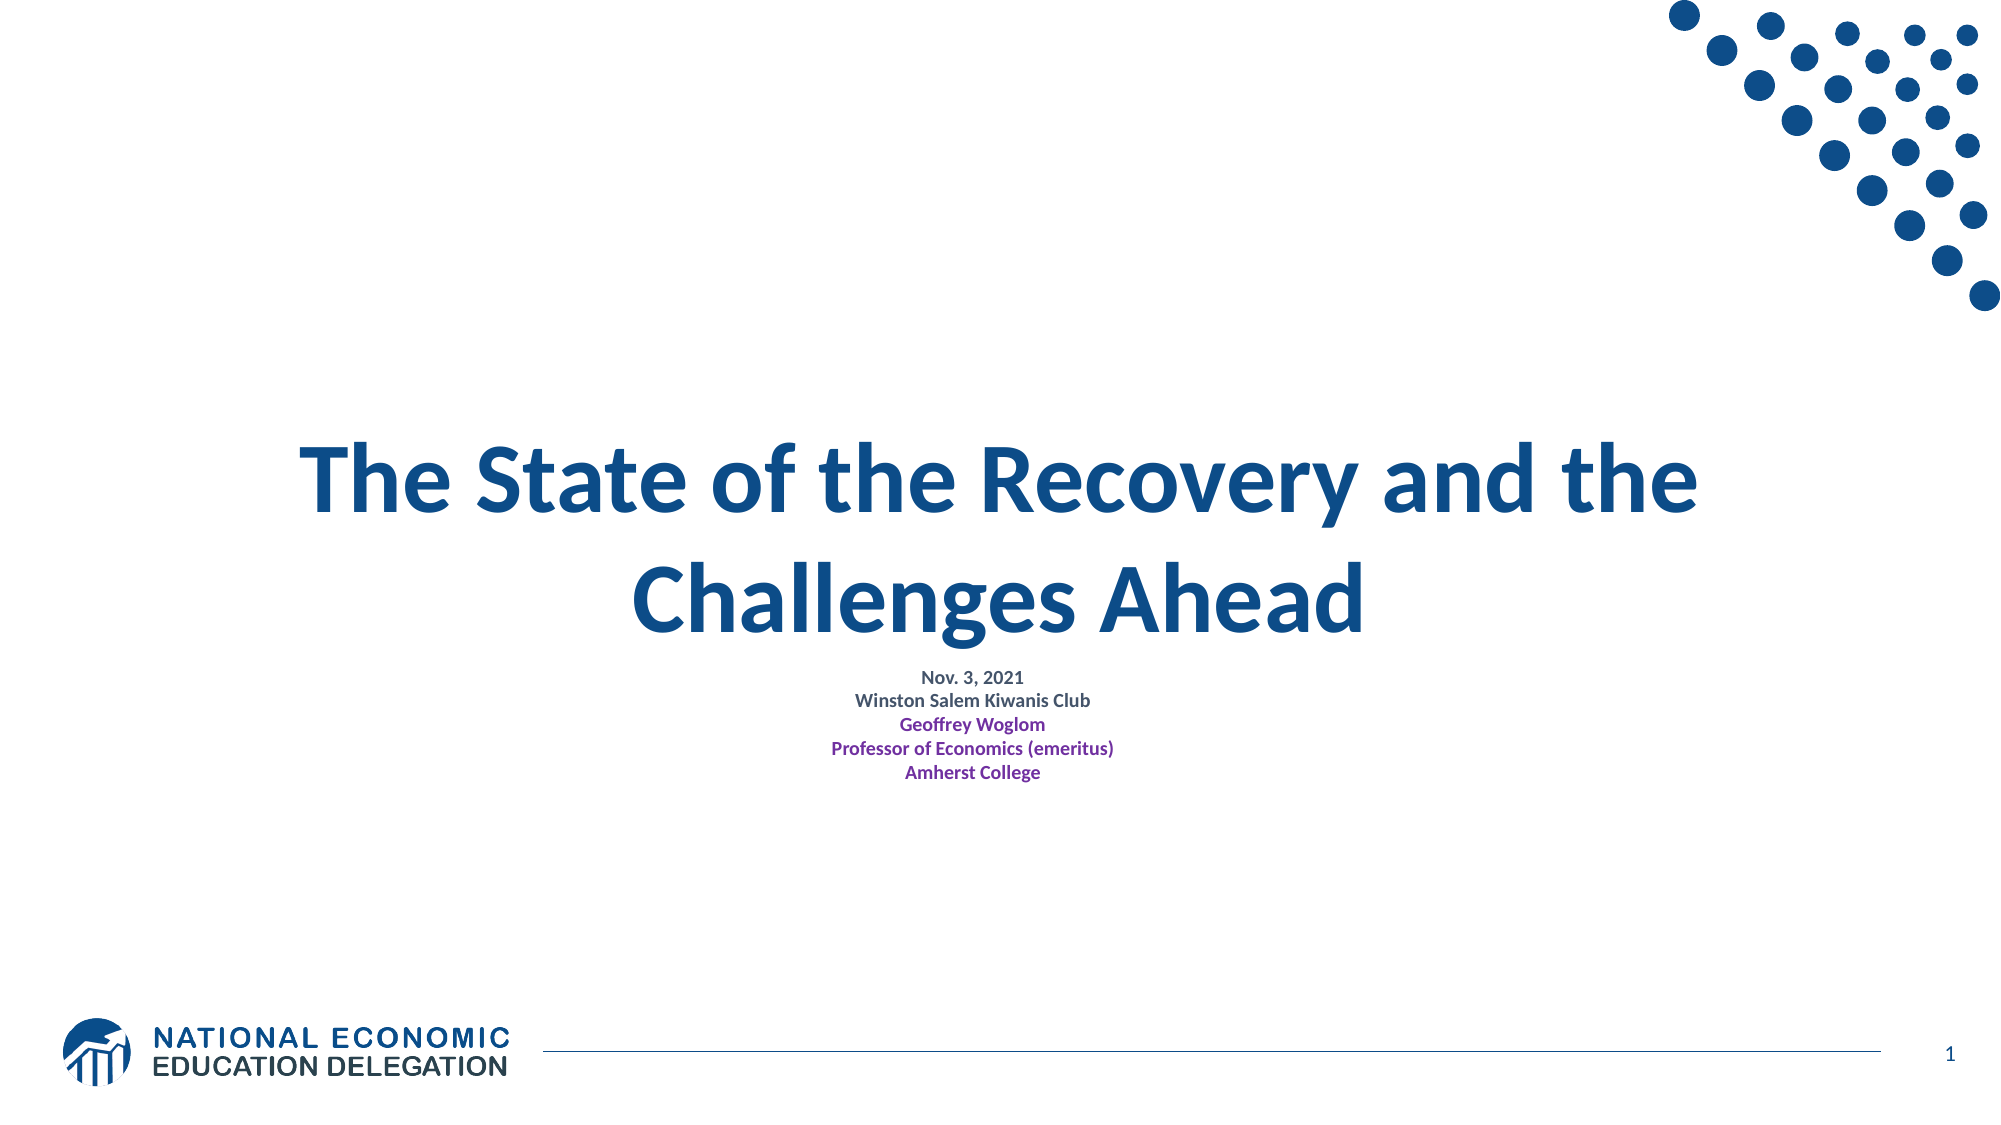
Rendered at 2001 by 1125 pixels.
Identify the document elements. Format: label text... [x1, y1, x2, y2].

subtitle The State of the Recovery and the Challenges Ahead [161, 461, 1839, 605]
picture [55, 1013, 520, 1091]
text_box Nov. 3, 2021 Winston Salem Kiwanis Club Geoffrey Woglom Professor of Economics (emeritus) Amherst College [222, 656, 1723, 801]
slide_number 1 [1521, 1022, 1972, 1082]
